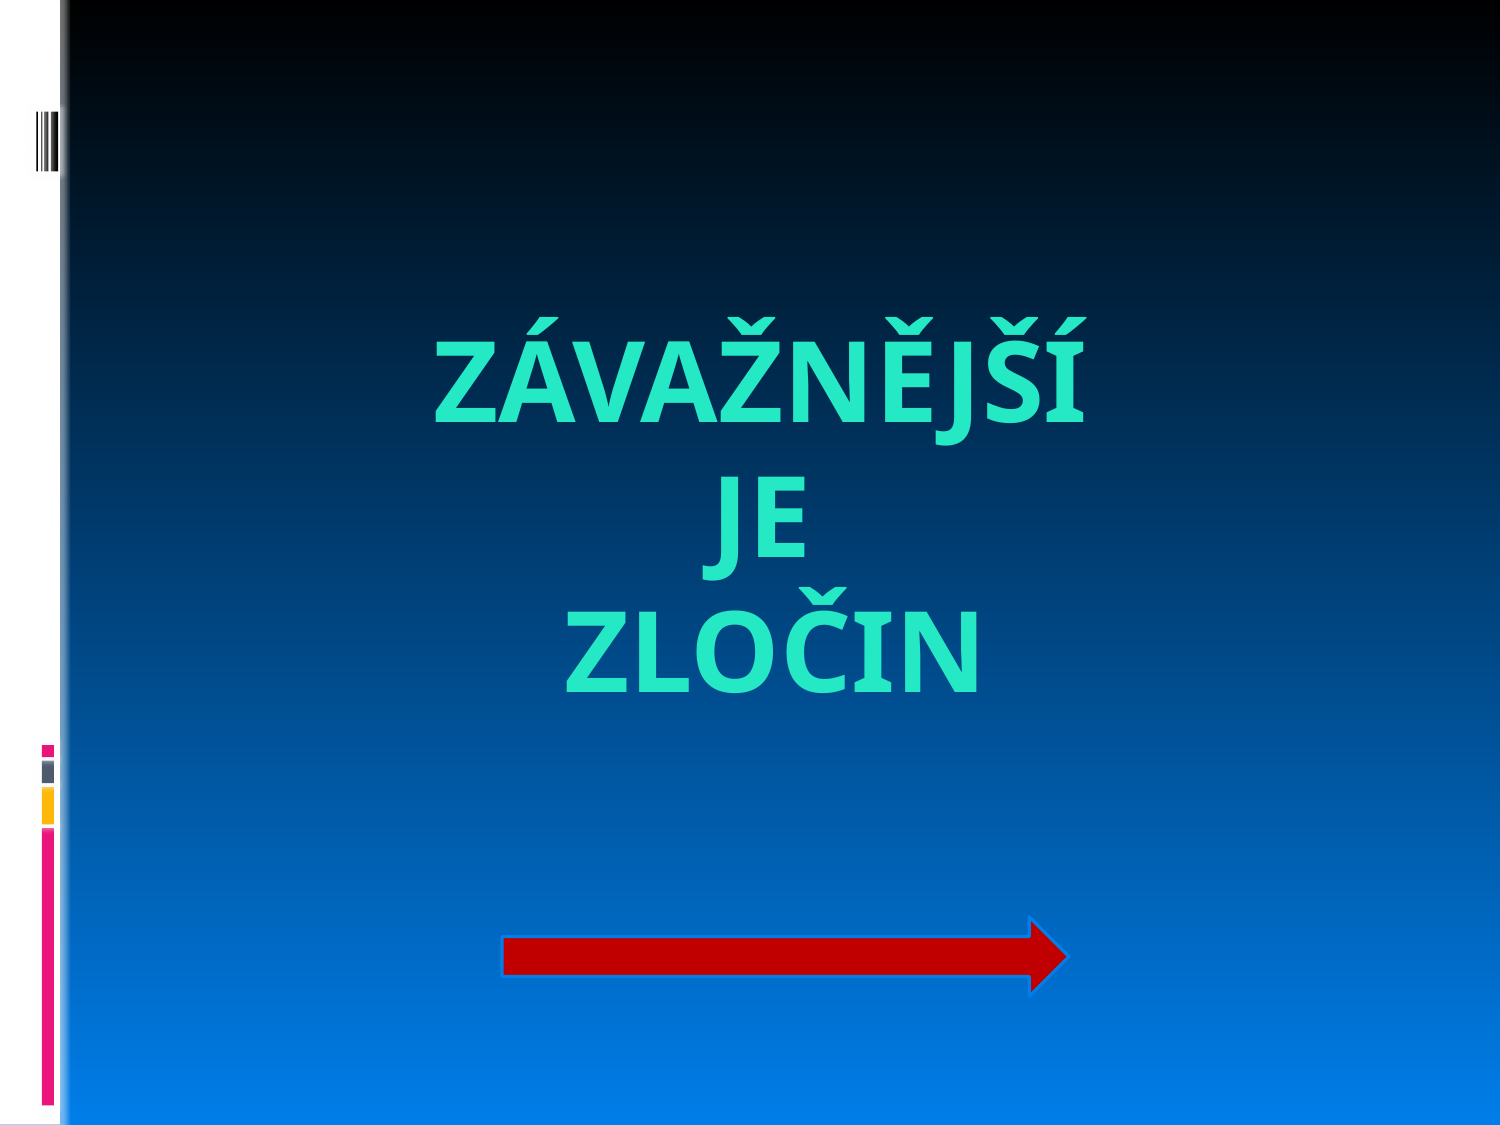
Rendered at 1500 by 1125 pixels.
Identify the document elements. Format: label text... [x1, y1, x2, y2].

text_box ZÁVAŽNĚJŠÍ JE ZLOČIN [418, 302, 1133, 723]
text_box [500, 915, 1071, 998]
